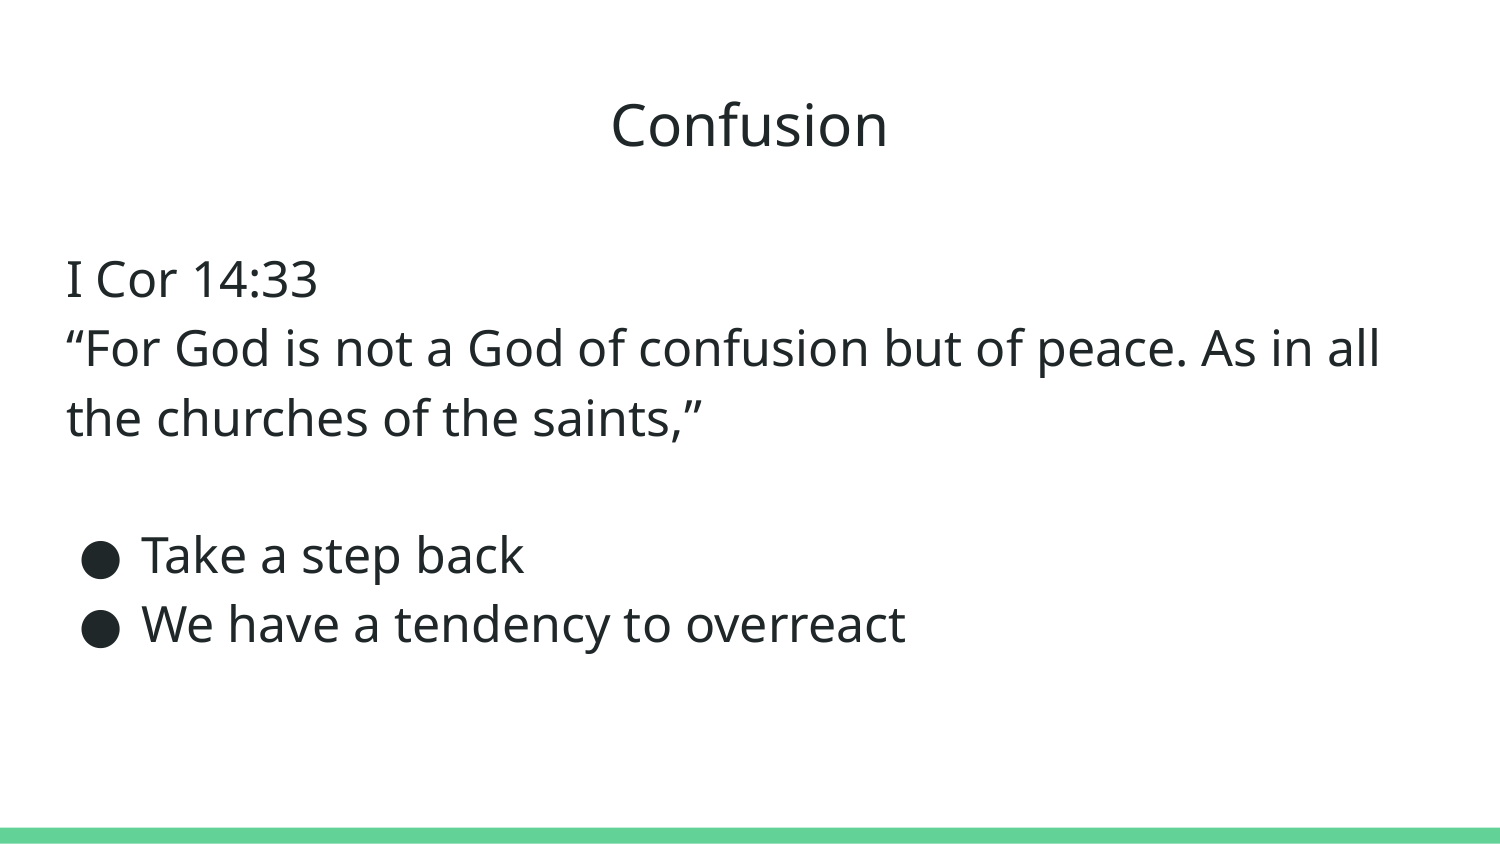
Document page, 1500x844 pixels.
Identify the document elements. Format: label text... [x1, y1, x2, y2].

list I Cor 14:33 “For God is not a God of confusion but of peace. As in all the churches of the saints,” Take a step back We have a tendency to overreact [51, 189, 1449, 750]
title Confusion [51, 72, 1449, 167]
